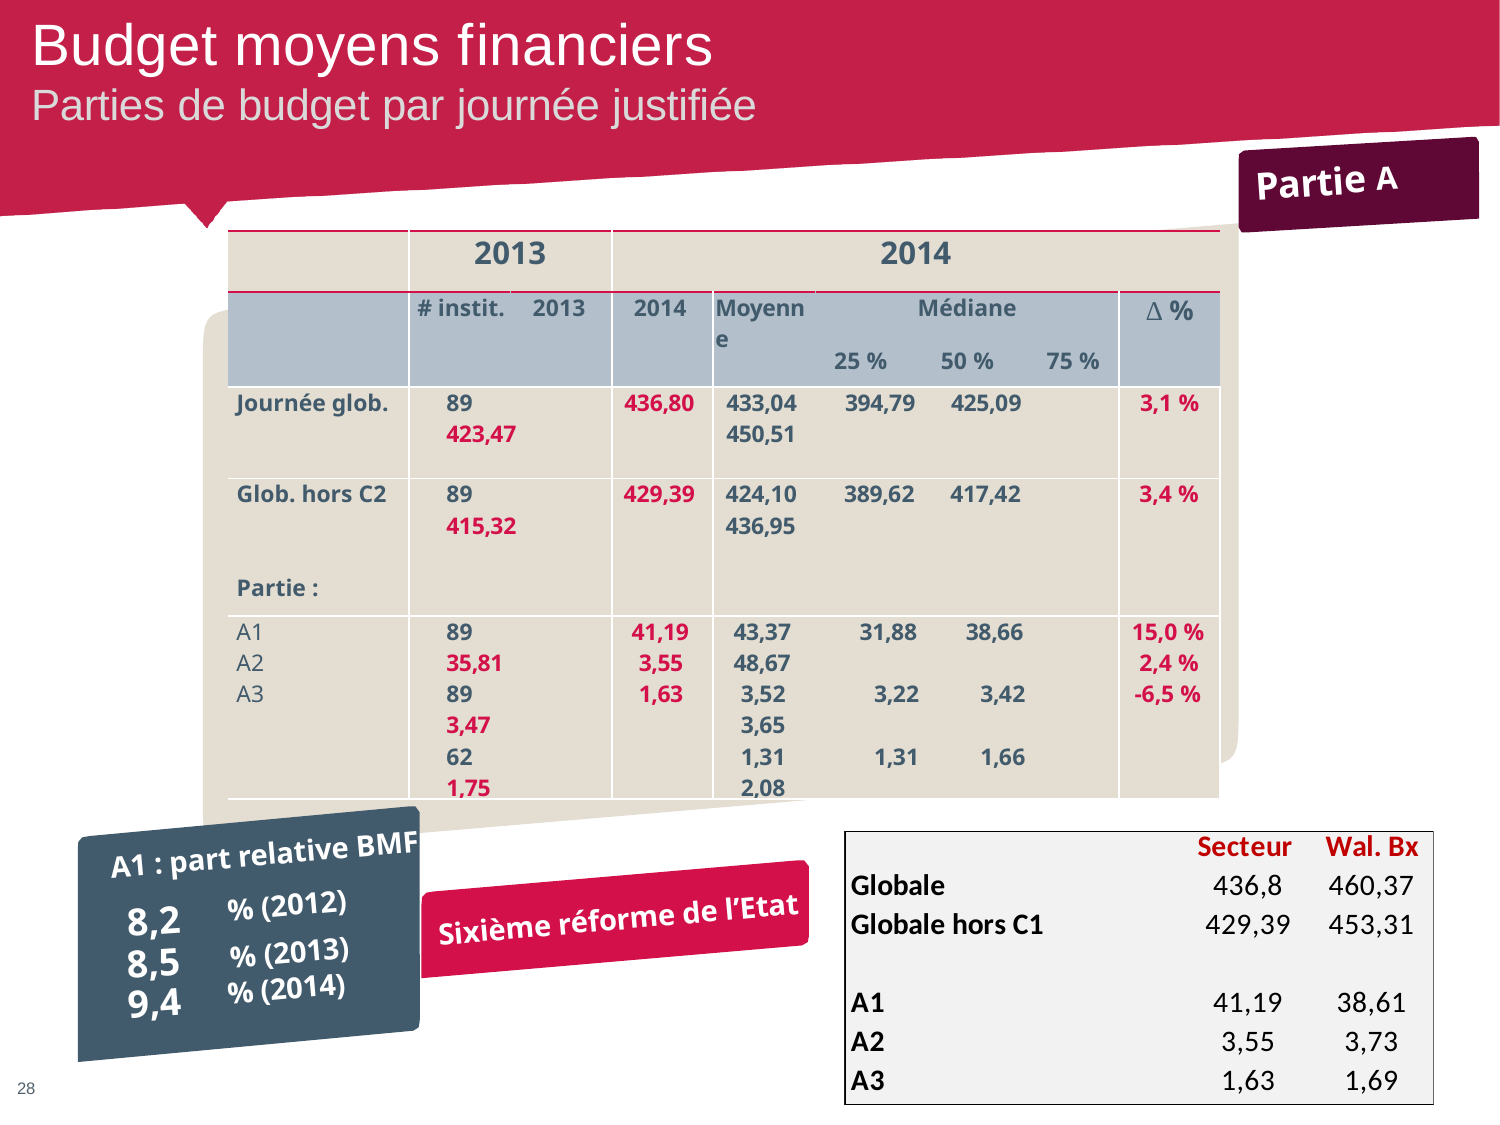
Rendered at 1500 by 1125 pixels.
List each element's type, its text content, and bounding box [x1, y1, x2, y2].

table_cell 433,04 394,79 425,09 450,51 [714, 388, 1118, 478]
text_box [1158, 223, 1239, 764]
text_box A1 : part relative BMF [108, 822, 421, 885]
text_box Partie A [1241, 156, 1412, 212]
table_cell 43,37 31,88 38,66 48,67 3,52 3,22 3,42 3,65 1,31 1,31 1,66 2,08 [714, 617, 1118, 798]
table_cell [228, 293, 408, 386]
text_box % (2013) [228, 928, 356, 974]
text_box Sixième réforme de l’Etat [436, 883, 811, 952]
table_cell A1 A2 A3 [228, 617, 408, 798]
text_box [421, 860, 809, 979]
table_cell 3,4 % [1120, 479, 1219, 615]
table_cell Journée glob. [228, 388, 408, 478]
picture [0, 0, 1500, 267]
table_header [228, 232, 408, 291]
table_cell Glob. hors C2 Partie : [228, 479, 408, 615]
text_box 9,4 [126, 975, 198, 1026]
text_box 8,5 [124, 936, 196, 982]
picture [844, 830, 1436, 1107]
table_cell 41,19 3,55 1,63 [613, 617, 712, 798]
text_box [77, 806, 420, 1063]
table_cell 429,39 [613, 479, 712, 615]
table_cell 436,80 [613, 388, 712, 478]
text_box % (2014) [225, 964, 354, 1011]
table_header 2013 [410, 232, 611, 291]
table_cell 89 415,32 [410, 479, 611, 615]
table_cell 3,1 % [1120, 388, 1219, 478]
text_box [1238, 136, 1480, 233]
table_cell ∆ % [1120, 293, 1220, 386]
table_cell Médiane 25 % 50 % 75 % [816, 293, 1118, 386]
table_header 2014 [613, 232, 1220, 291]
table_cell 89 423,47 [410, 388, 611, 478]
table_cell # instit. [410, 293, 510, 386]
table_cell 424,10 389,62 417,42 436,95 [714, 479, 1118, 615]
table_cell 2014 [613, 293, 712, 386]
text_box [202, 309, 809, 834]
title Budget moyens financiers Parties de budget par journée justifiée [29, 20, 1388, 209]
table_cell 15,0 % 2,4 % -6,5 % [1120, 617, 1219, 798]
text_box % (2012) [225, 881, 354, 927]
table_cell 89 35,81 89 3,47 62 1,75 [410, 617, 611, 798]
table_cell 2013 [511, 293, 611, 386]
text_box 8,2 [125, 894, 197, 940]
table_cell Moyenne [714, 293, 815, 386]
